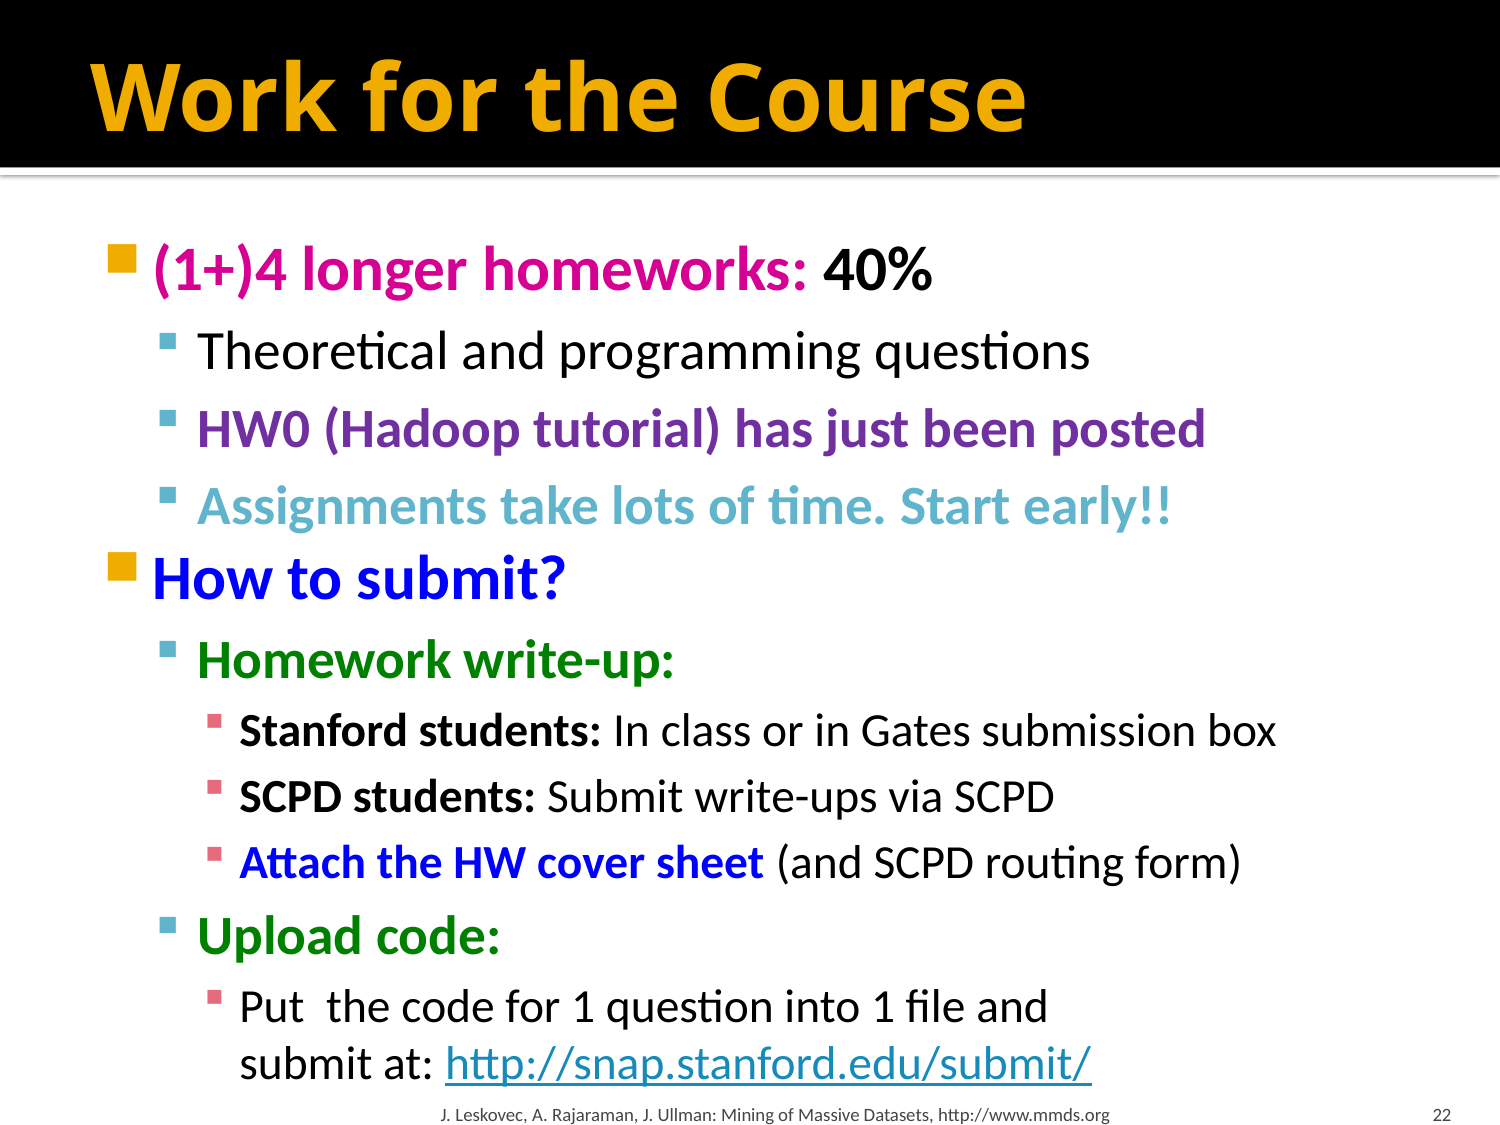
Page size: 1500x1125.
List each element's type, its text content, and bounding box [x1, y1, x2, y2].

footer J. Leskovec, A. Rajaraman, J. Ullman: Mining of Massive Datasets, http://www.mmds.org [433, 1080, 1337, 1125]
title Work for the Course [75, 12, 1425, 175]
list (1+)4 longer homeworks: 40% Theoretical and programming questions HW0 (Hadoop tutorial) has just been posted Assignments take lots of time. Start early!! How to submit? Homework write-up: Stanford students: In class or in Gates submission box SCPD students: Submit write-ups via SCPD Attach the HW cover sheet (and SCPD routing form) Upload code: Put the code for 1 question into 1 file and submit at: http://snap.stanford.edu/submit/ [75, 212, 1413, 1100]
slide_number 22 [1345, 1080, 1467, 1125]
